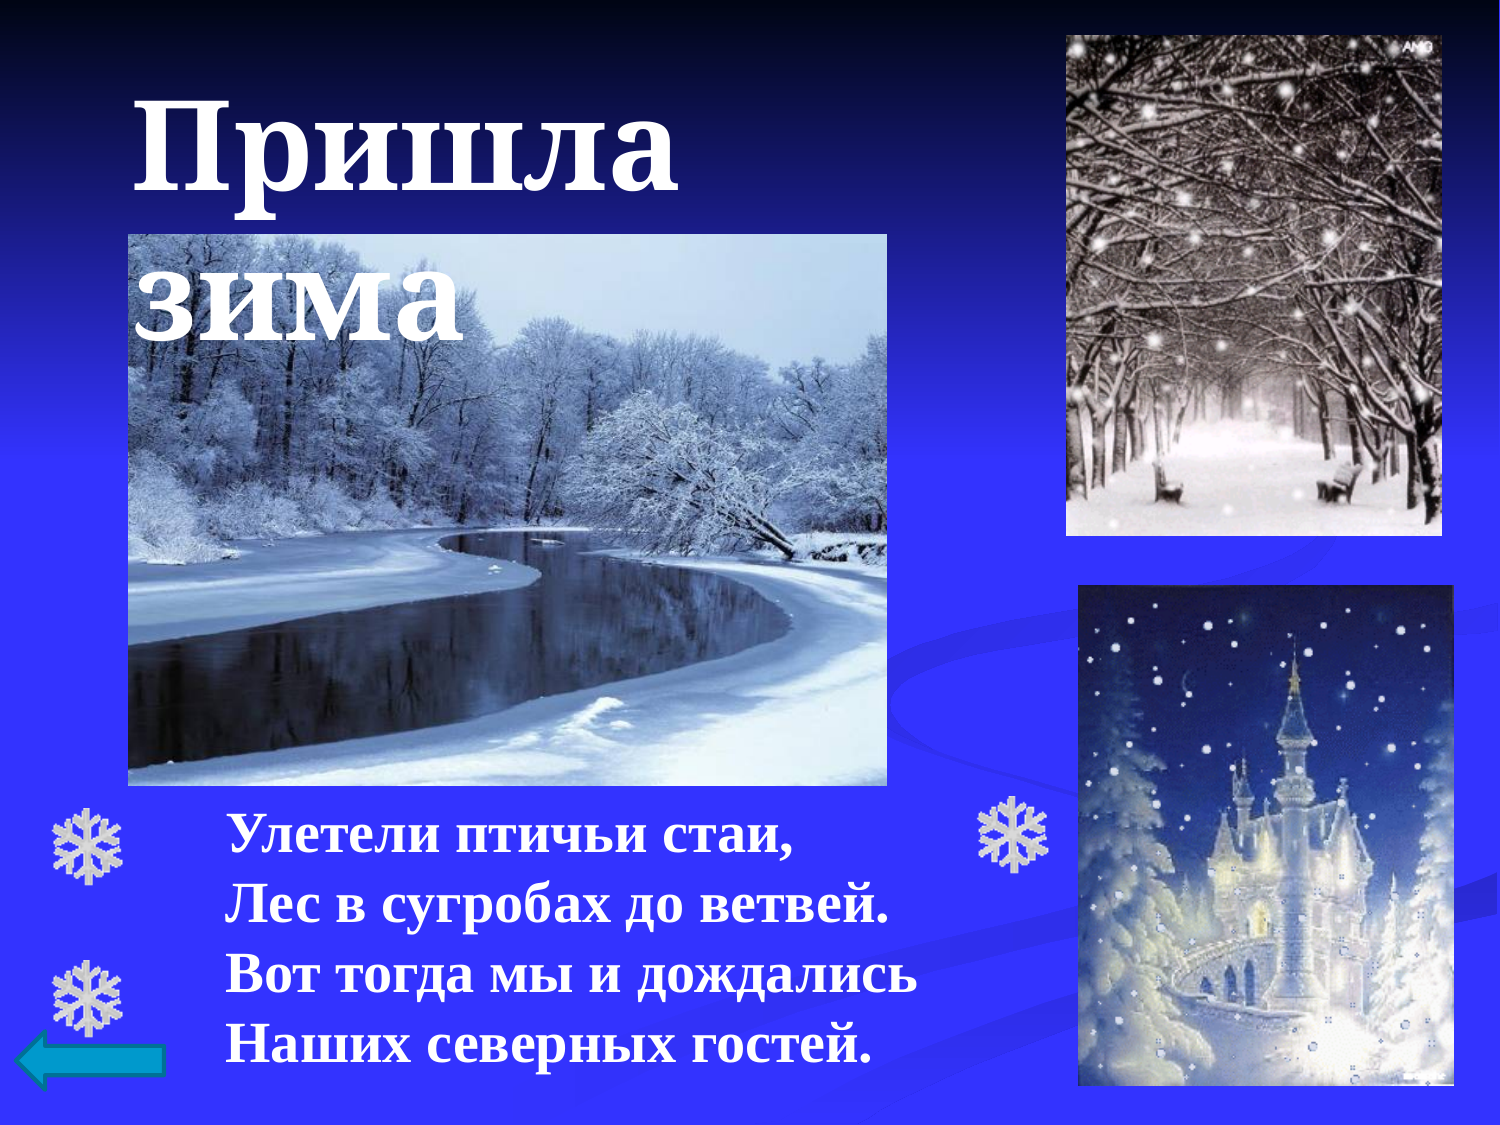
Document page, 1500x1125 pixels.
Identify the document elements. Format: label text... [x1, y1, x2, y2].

picture [34, 960, 141, 1040]
text_box Пришла зима [117, 58, 985, 374]
picture [34, 808, 141, 887]
picture [960, 796, 1066, 876]
text_box Улетели птичьи стаи, Лес в сугробах до ветвей. Вот тогда мы и дождались Наших северных гостей. [210, 786, 985, 1082]
picture [128, 234, 888, 786]
picture [1077, 585, 1454, 1087]
picture [1066, 34, 1442, 536]
text_box [13, 1043, 167, 1092]
